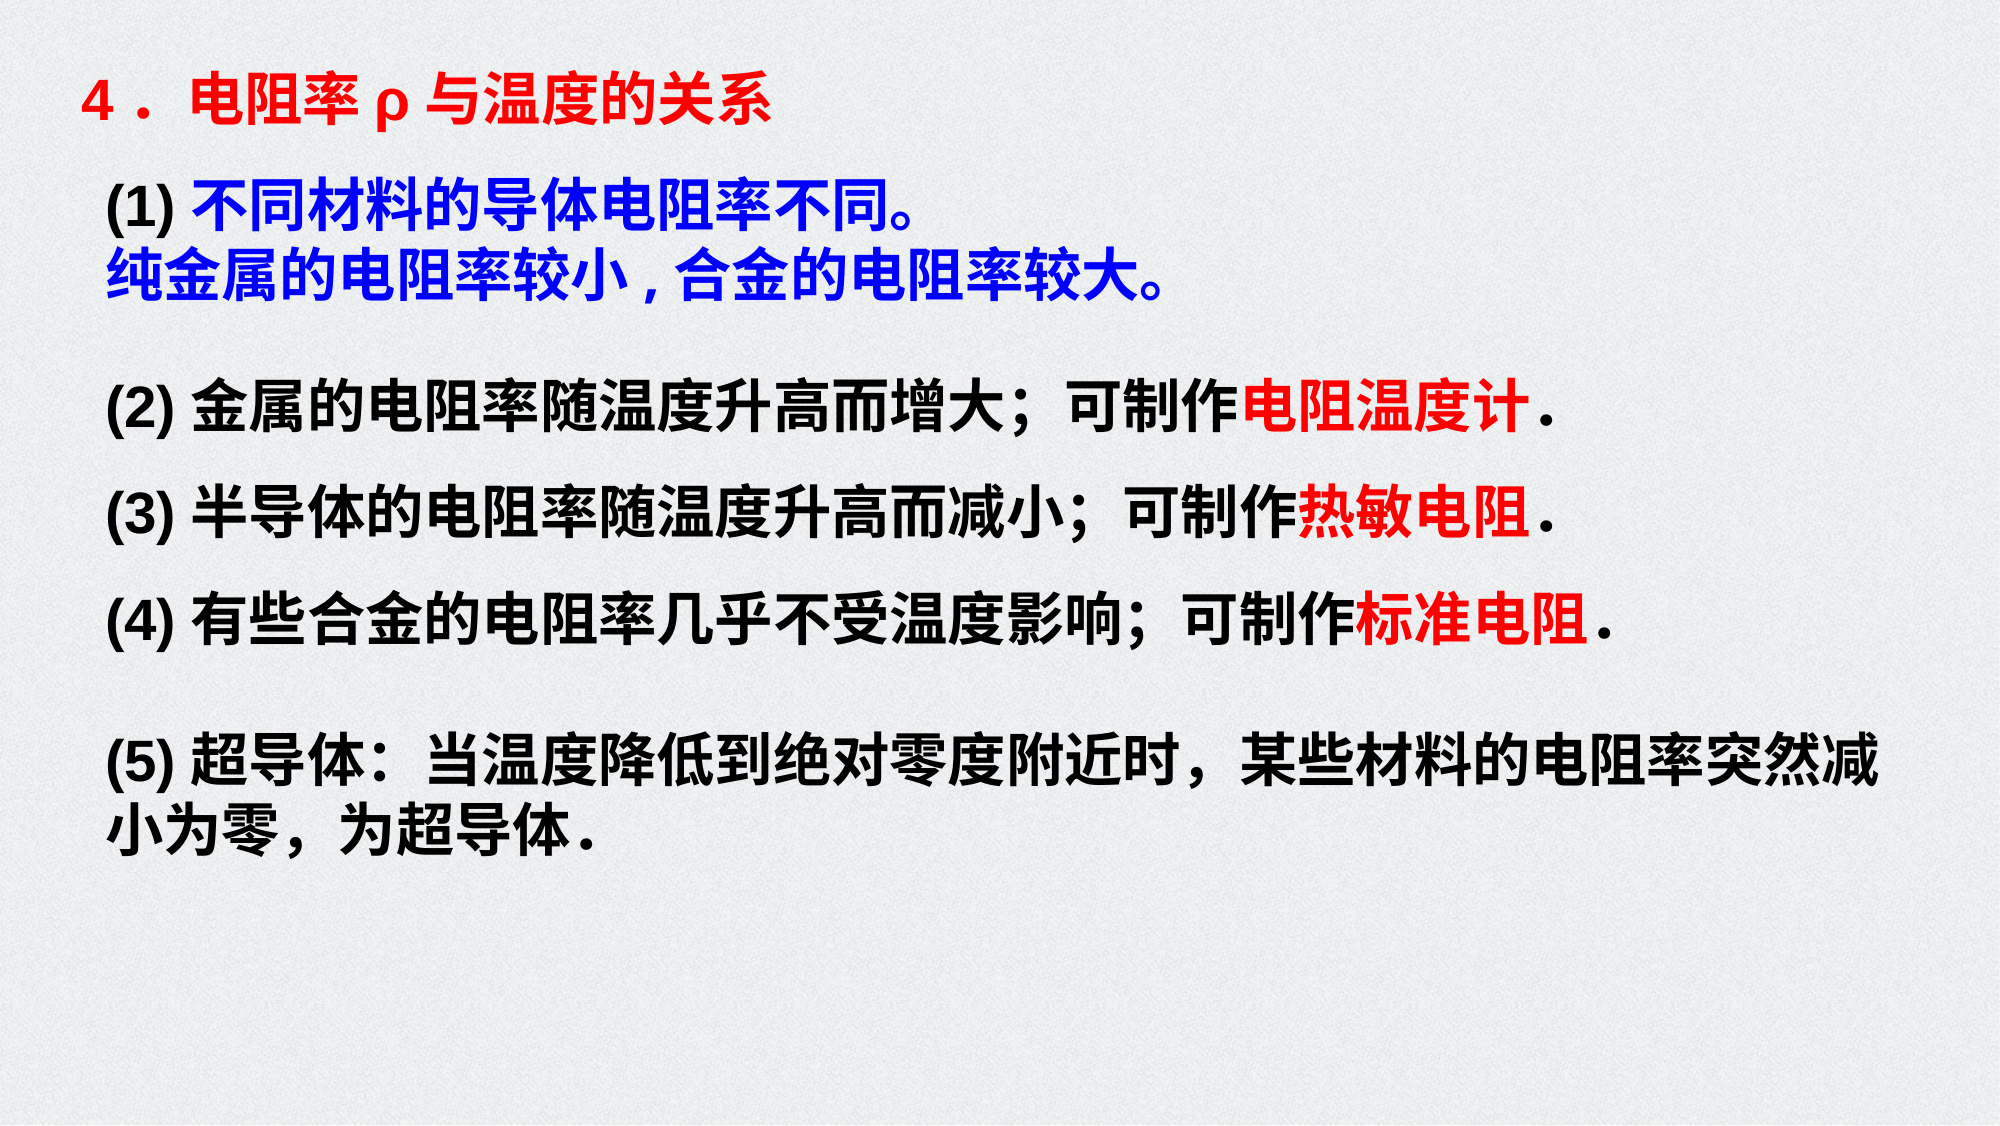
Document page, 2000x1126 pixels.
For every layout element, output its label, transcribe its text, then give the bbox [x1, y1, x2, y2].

text_box 4.标量：遵循算数加减的运算法则 [0, 0, 2000, 1125]
text_box 4．电阻率ρ与温度的关系 [66, 54, 1476, 140]
text_box (3)半导体的电阻率随温度升高而减小；可制作热敏电阻． [90, 468, 1804, 553]
text_box (1)不同材料的导体电阻率不同。 纯金属的电阻率较小,合金的电阻率较大。 [90, 160, 1863, 316]
text_box (2)金属的电阻率随温度升高而增大；可制作电阻温度计． [90, 361, 1898, 447]
text_box (4)有些合金的电阻率几乎不受温度影响；可制作标准电阻． [90, 574, 1804, 660]
text_box (5)超导体：当温度降低到绝对零度附近时，某些材料的电阻率突然减小为零，为超导体． [90, 716, 1898, 871]
